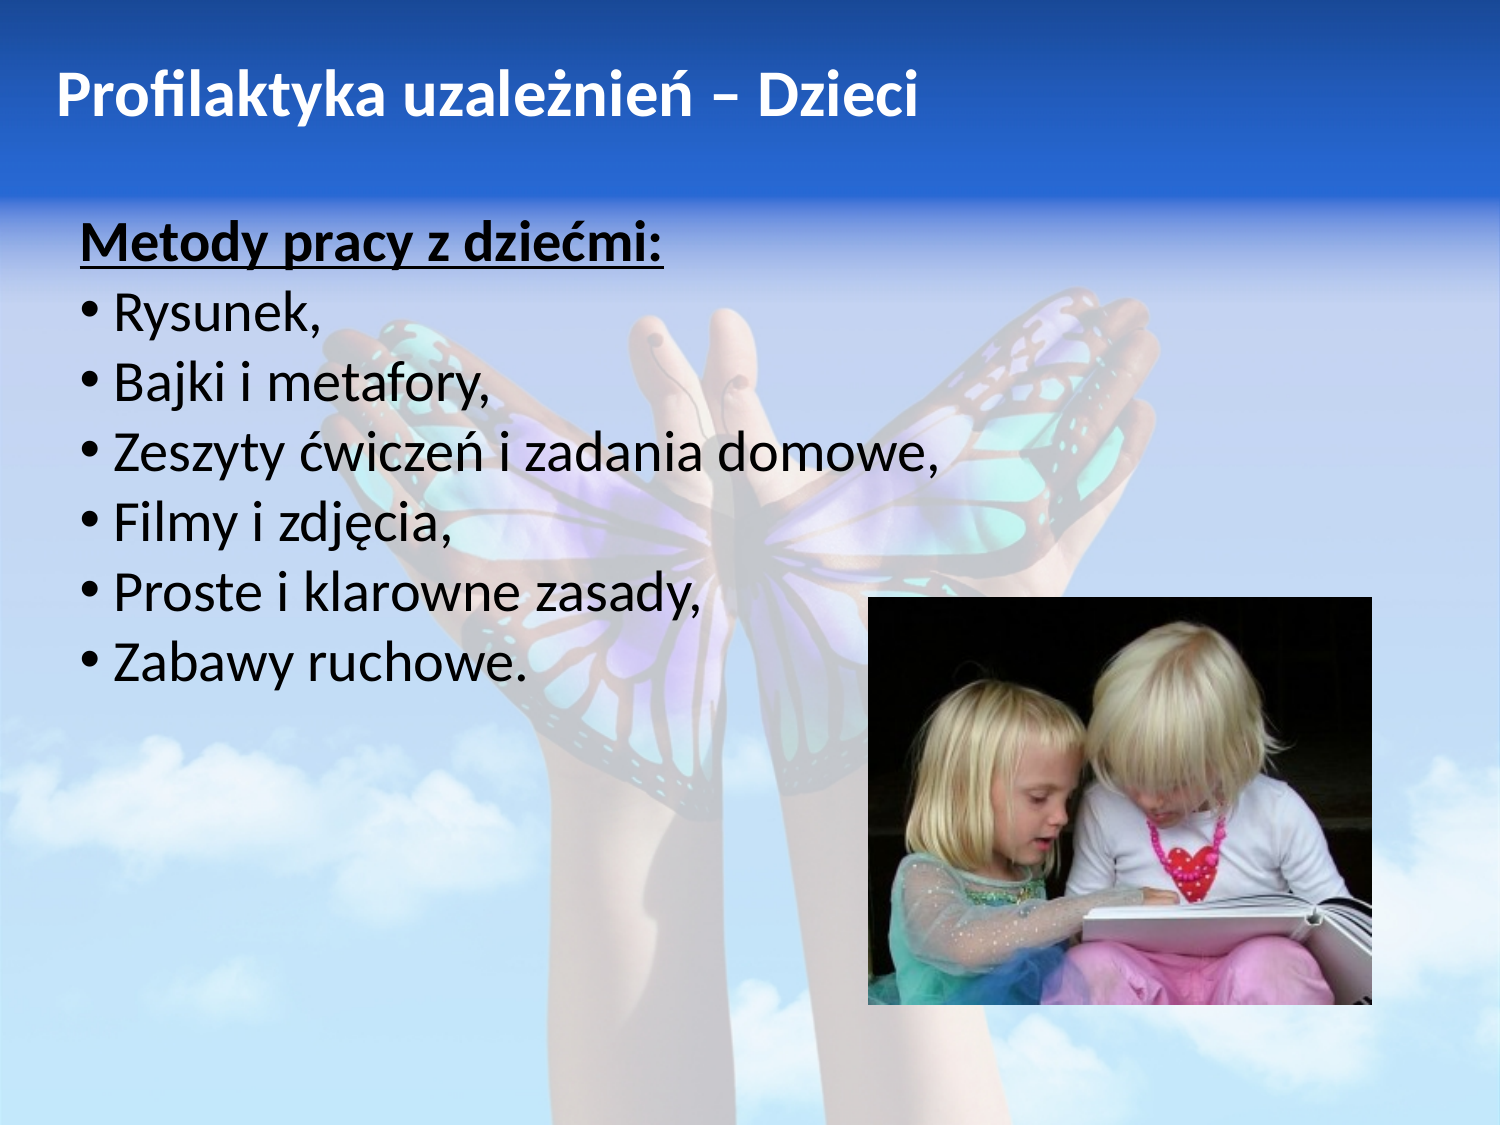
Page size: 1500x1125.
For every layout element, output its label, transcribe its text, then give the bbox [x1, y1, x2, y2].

text_box Metody pracy z dziećmi: Rysunek, Bajki i metafory, Zeszyty ćwiczeń i zadania domowe, Filmy i zdjęcia, Proste i klarowne zasady, Zabawy ruchowe. [64, 196, 1424, 806]
text_box Profilaktyka uzależnień – Dzieci [41, 42, 1199, 138]
picture [0, 0, 1500, 1125]
